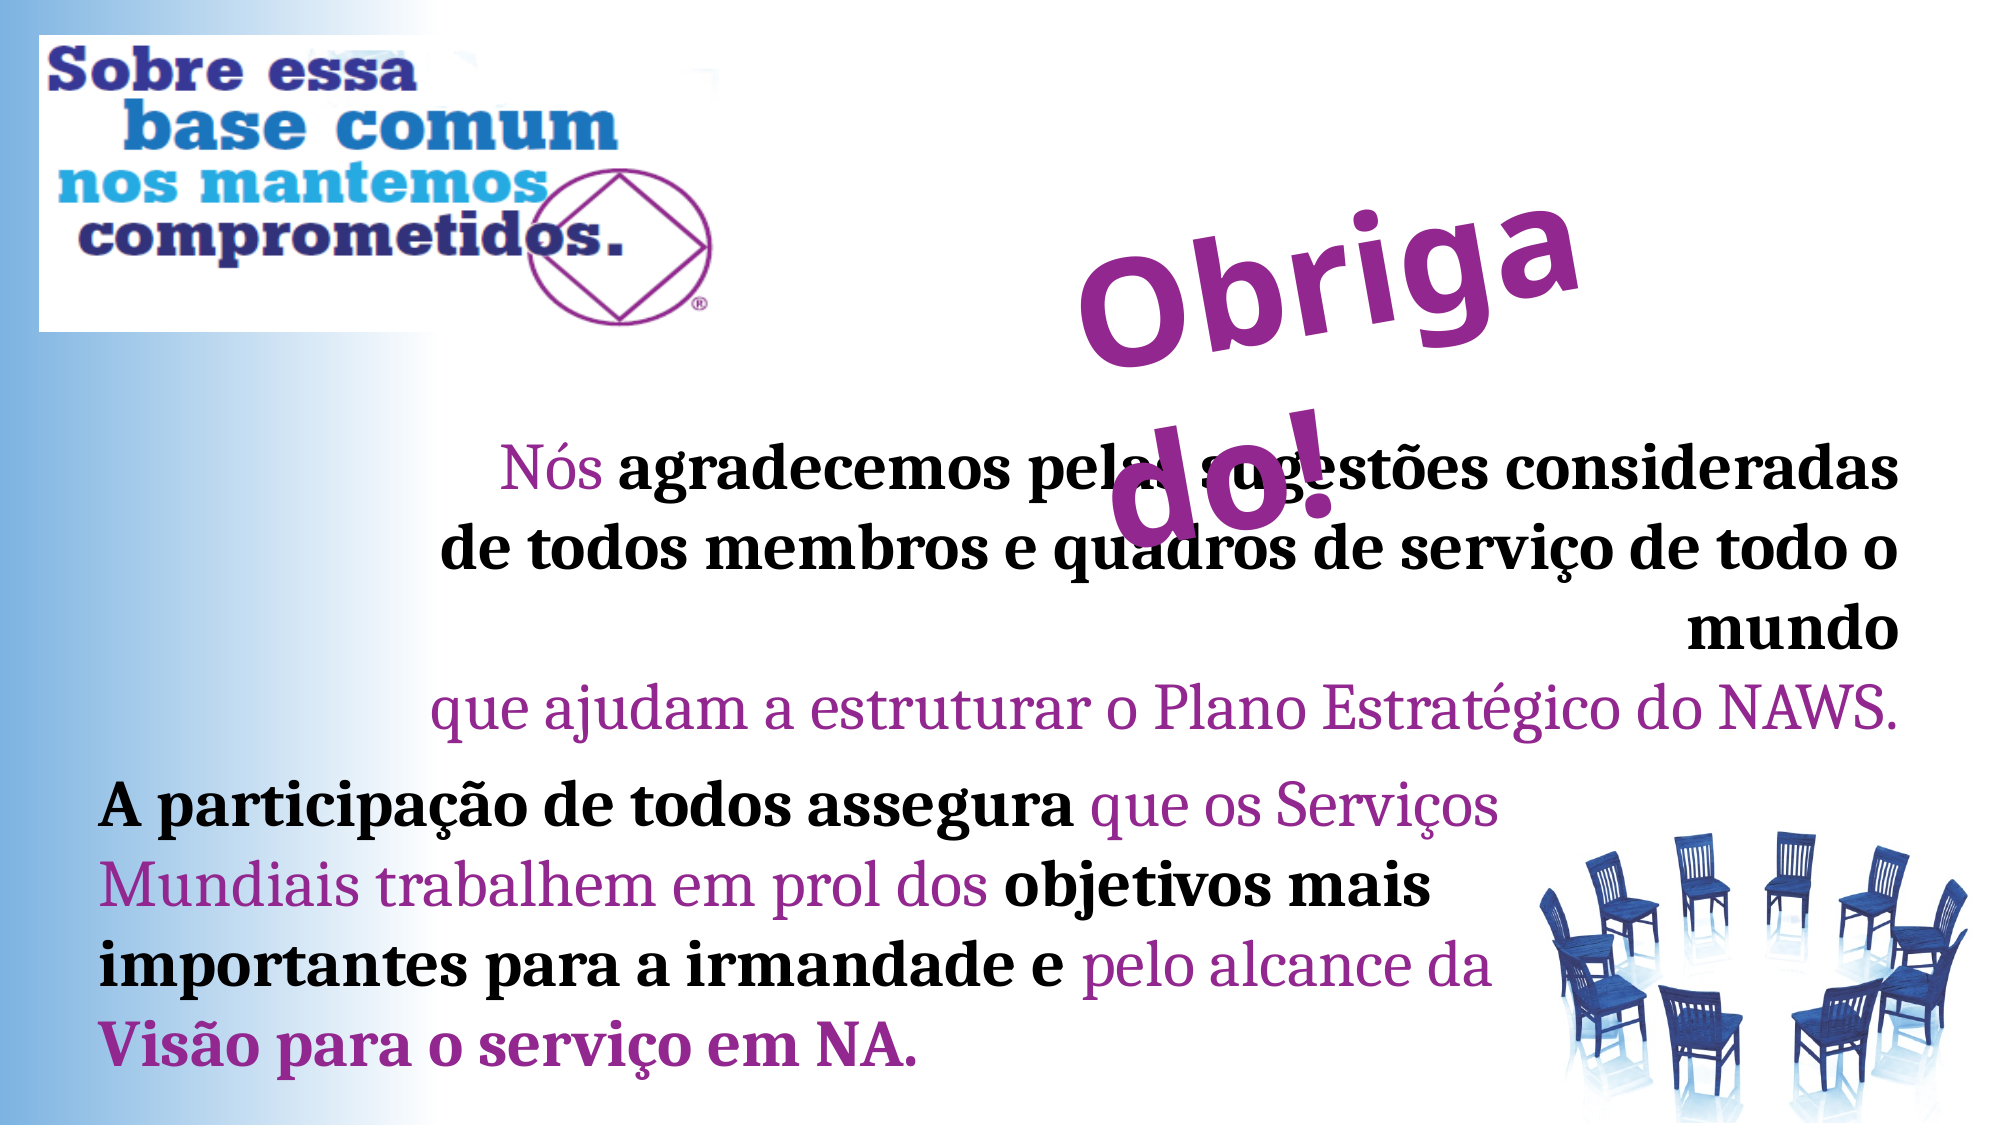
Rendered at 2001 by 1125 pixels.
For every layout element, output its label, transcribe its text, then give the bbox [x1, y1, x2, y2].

text_box Nós agradecemos pelas sugestões consideradas de todos membros e quadros de serviço de todo o mundo que ajudam a estruturar o Plano Estratégico do NAWS. [247, 416, 1907, 691]
picture [38, 34, 721, 332]
text_box A participação de todos assegura que os Serviços Mundiais trabalhem em prol dos objetivos mais importantes para a irmandade e pelo alcance da Visão para o serviço em NA. [92, 753, 1523, 1083]
picture [1503, 819, 2001, 1123]
text_box Obrigado! [1041, 112, 1735, 593]
